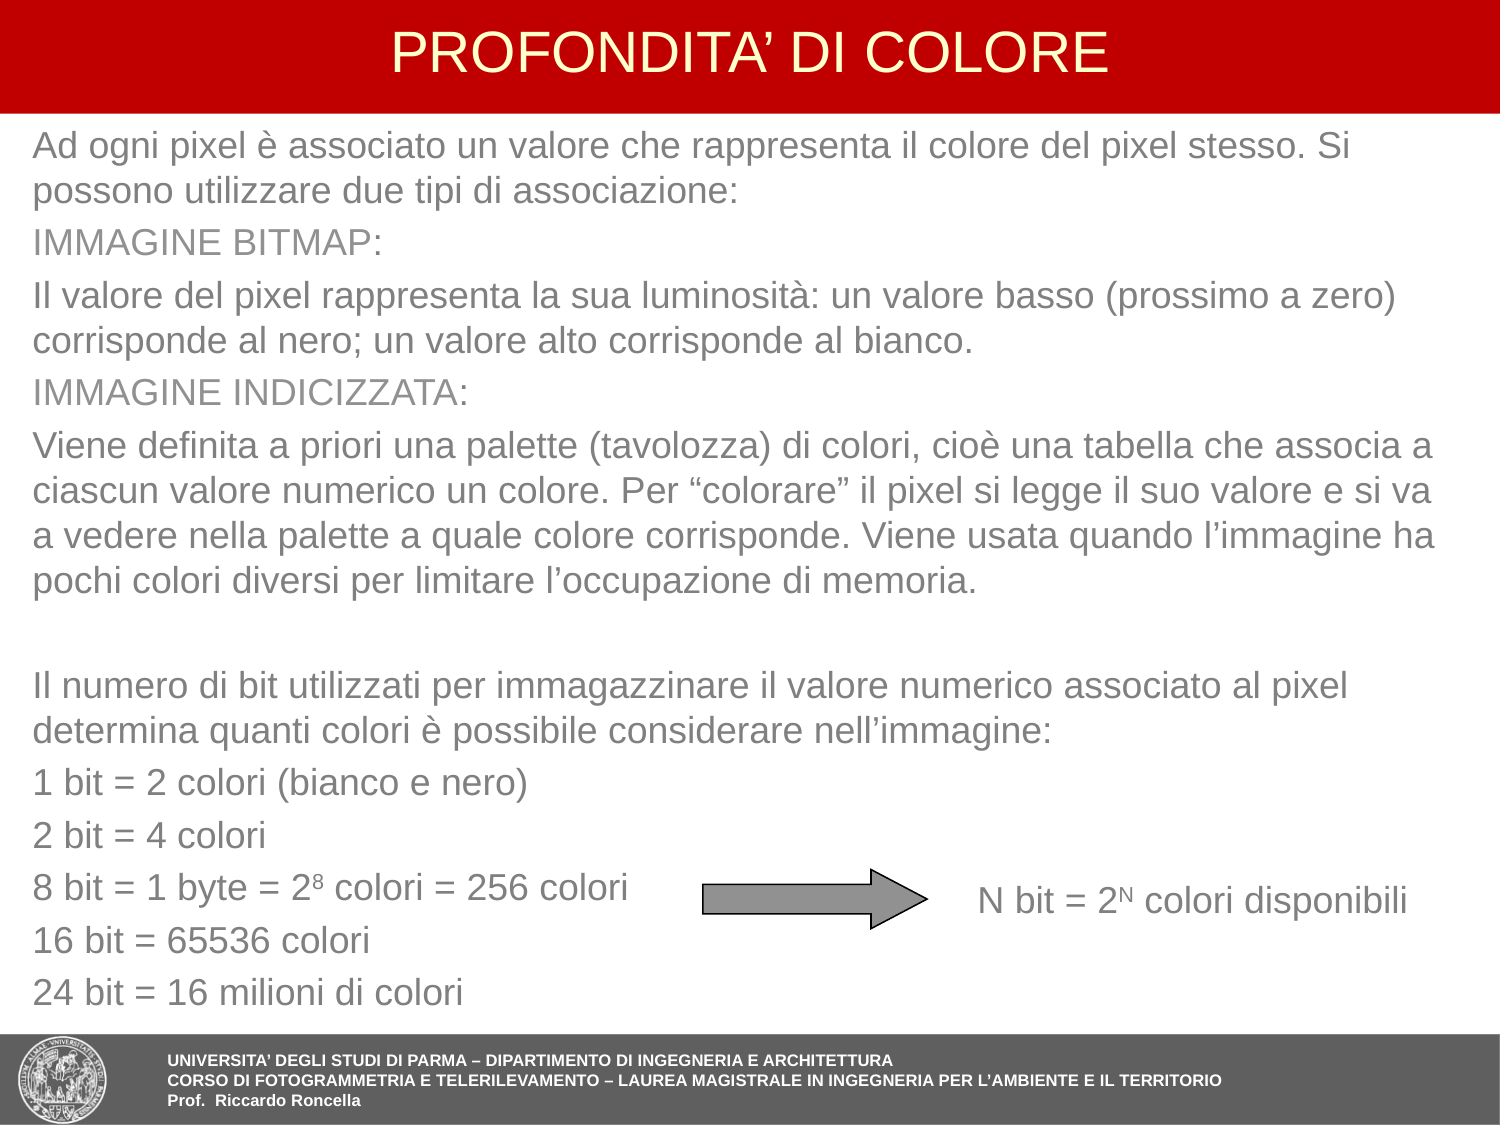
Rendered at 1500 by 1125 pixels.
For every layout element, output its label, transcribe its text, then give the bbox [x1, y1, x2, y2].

text_box [702, 869, 928, 929]
title PROFONDITA’ DI COLORE [17, 7, 1483, 100]
picture [17, 1035, 108, 1125]
text_box N bit = 2N colori disponibili [962, 868, 1459, 929]
list Ad ogni pixel è associato un valore che rappresenta il colore del pixel stesso. Si possono utilizzare due tipi di associazione: IMMAGINE BITMAP: Il valore del pixel rappresenta la sua luminosità: un valore basso (prossimo a zero) corrisponde al nero; un valore alto corrisponde al bianco. IMMAGINE INDICIZZATA: Viene definita a priori una palette (tavolozza) di colori, cioè una tabella che associa a ciascun valore numerico un colore. Per “colorare” il pixel si legge il suo valore e si va a vedere nella palette a quale colore corrisponde. Viene usata quando l’immagine ha pochi colori diversi per limitare l’occupazione di memoria. Il numero di bit utilizzati per immagazzinare il valore numerico associato al pixel determina quanti colori è possibile considerare nell’immagine: 1 bit = 2 colori (bianco e nero) 2 bit = 4 colori 8 bit = 1 byte = 28 colori = 256 colori 16 bit = 65536 colori 24 bit = 16 milioni di colori [17, 113, 1459, 634]
